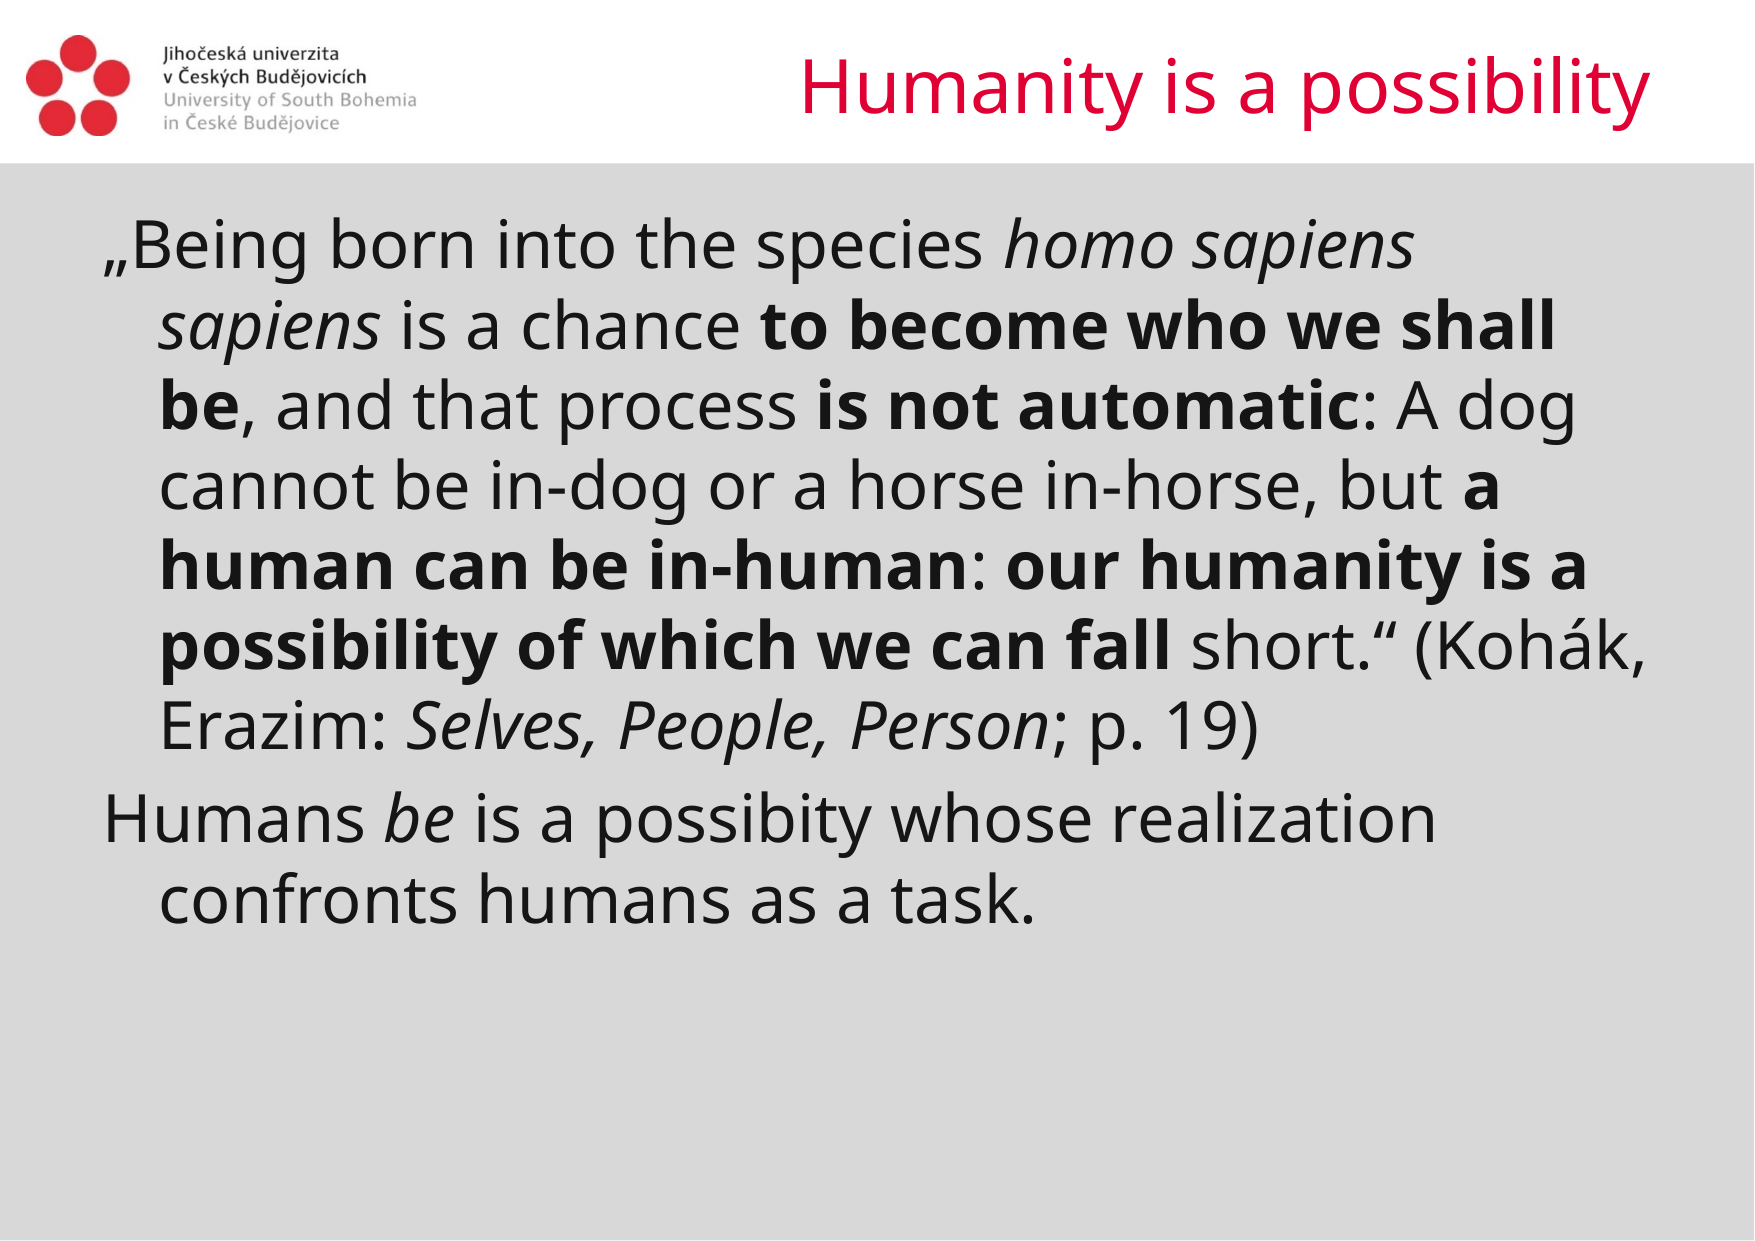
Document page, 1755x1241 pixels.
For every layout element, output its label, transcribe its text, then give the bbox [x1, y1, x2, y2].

list „Being born into the species homo sapiens sapiens is a chance to become who we shall be, and that process is not automatic: A dog cannot be in-dog or a horse in-horse, but a human can be in-human: our humanity is a possibility of which we can fall short.“ (Kohák, Erazim: Selves, People, Person; p. 19) Humans be is a possibity whose realization confronts humans as a task. [87, 194, 1667, 1109]
picture [26, 35, 417, 136]
title Humanity is a possibility [448, 29, 1667, 139]
